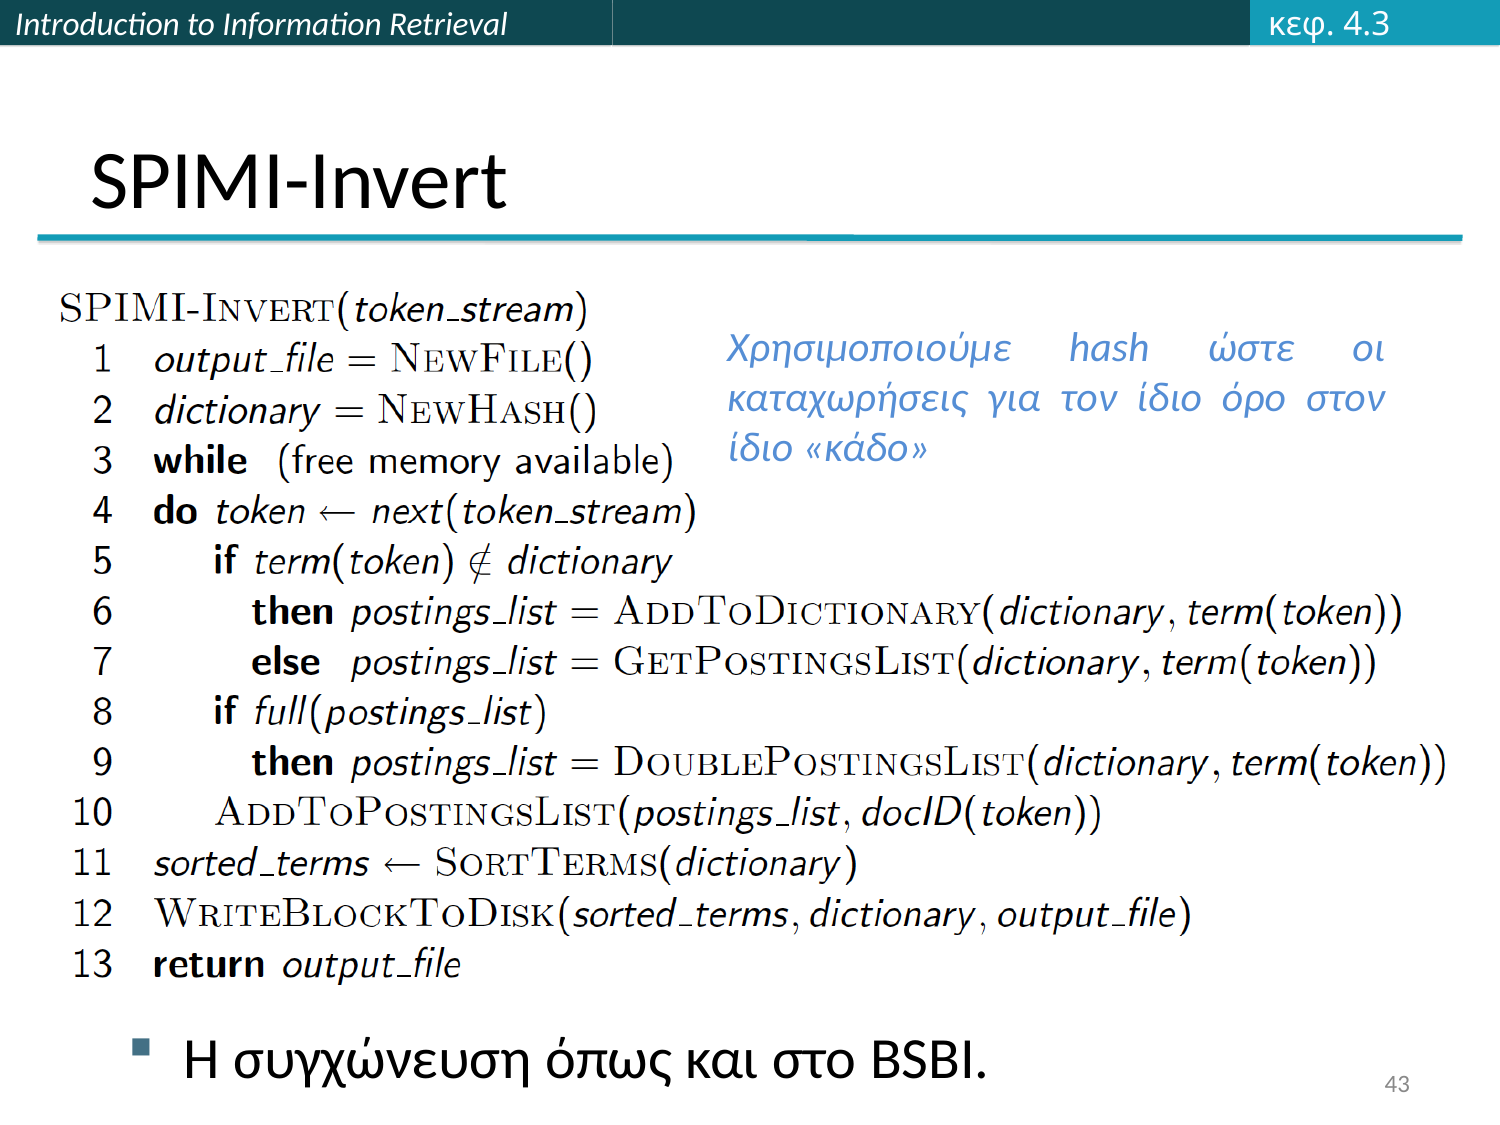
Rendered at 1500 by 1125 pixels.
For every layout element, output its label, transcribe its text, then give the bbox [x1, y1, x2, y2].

text_box κεφ. 4.3 [1253, 0, 1406, 50]
slide_number 43 [1074, 1062, 1425, 1103]
picture [49, 287, 1454, 988]
title SPIMI-Invert [74, 44, 1426, 233]
list Η συγχώνευση όπως και στο BSBI. [112, 1012, 1388, 1088]
